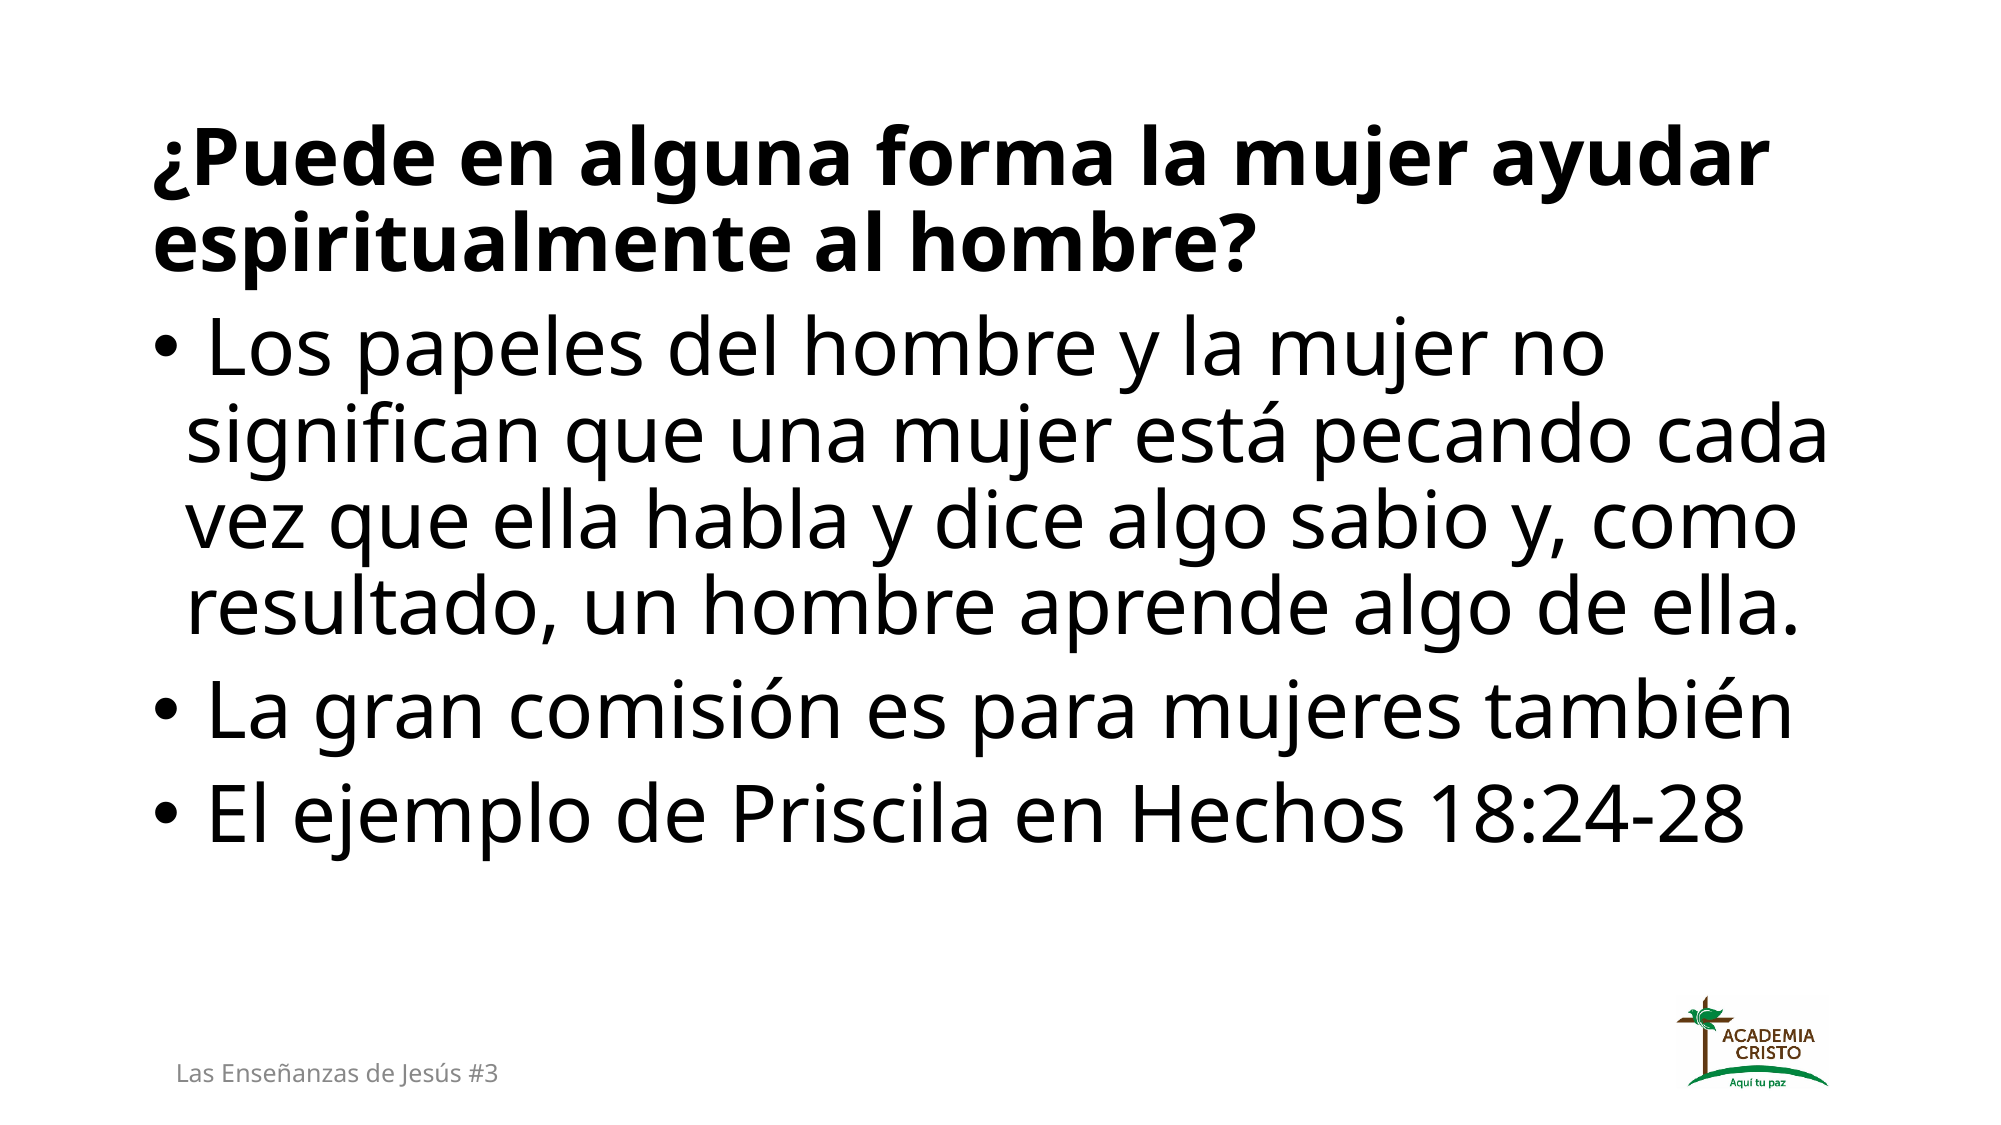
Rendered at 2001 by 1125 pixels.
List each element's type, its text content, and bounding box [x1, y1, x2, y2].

picture [1667, 1016, 1839, 1103]
list ¿Puede en alguna forma la mujer ayudar espiritualmente al hombre? Los papeles del hombre y la mujer no significan que una mujer está pecando cada vez que ella habla y dice algo sabio y, como resultado, un hombre aprende algo de ella. La gran comisión es para mujeres también El ejemplo de Priscila en Hechos 18:24-28 [137, 109, 1863, 1016]
footer Las Enseñanzas de Jesús #3 [0, 1042, 675, 1103]
